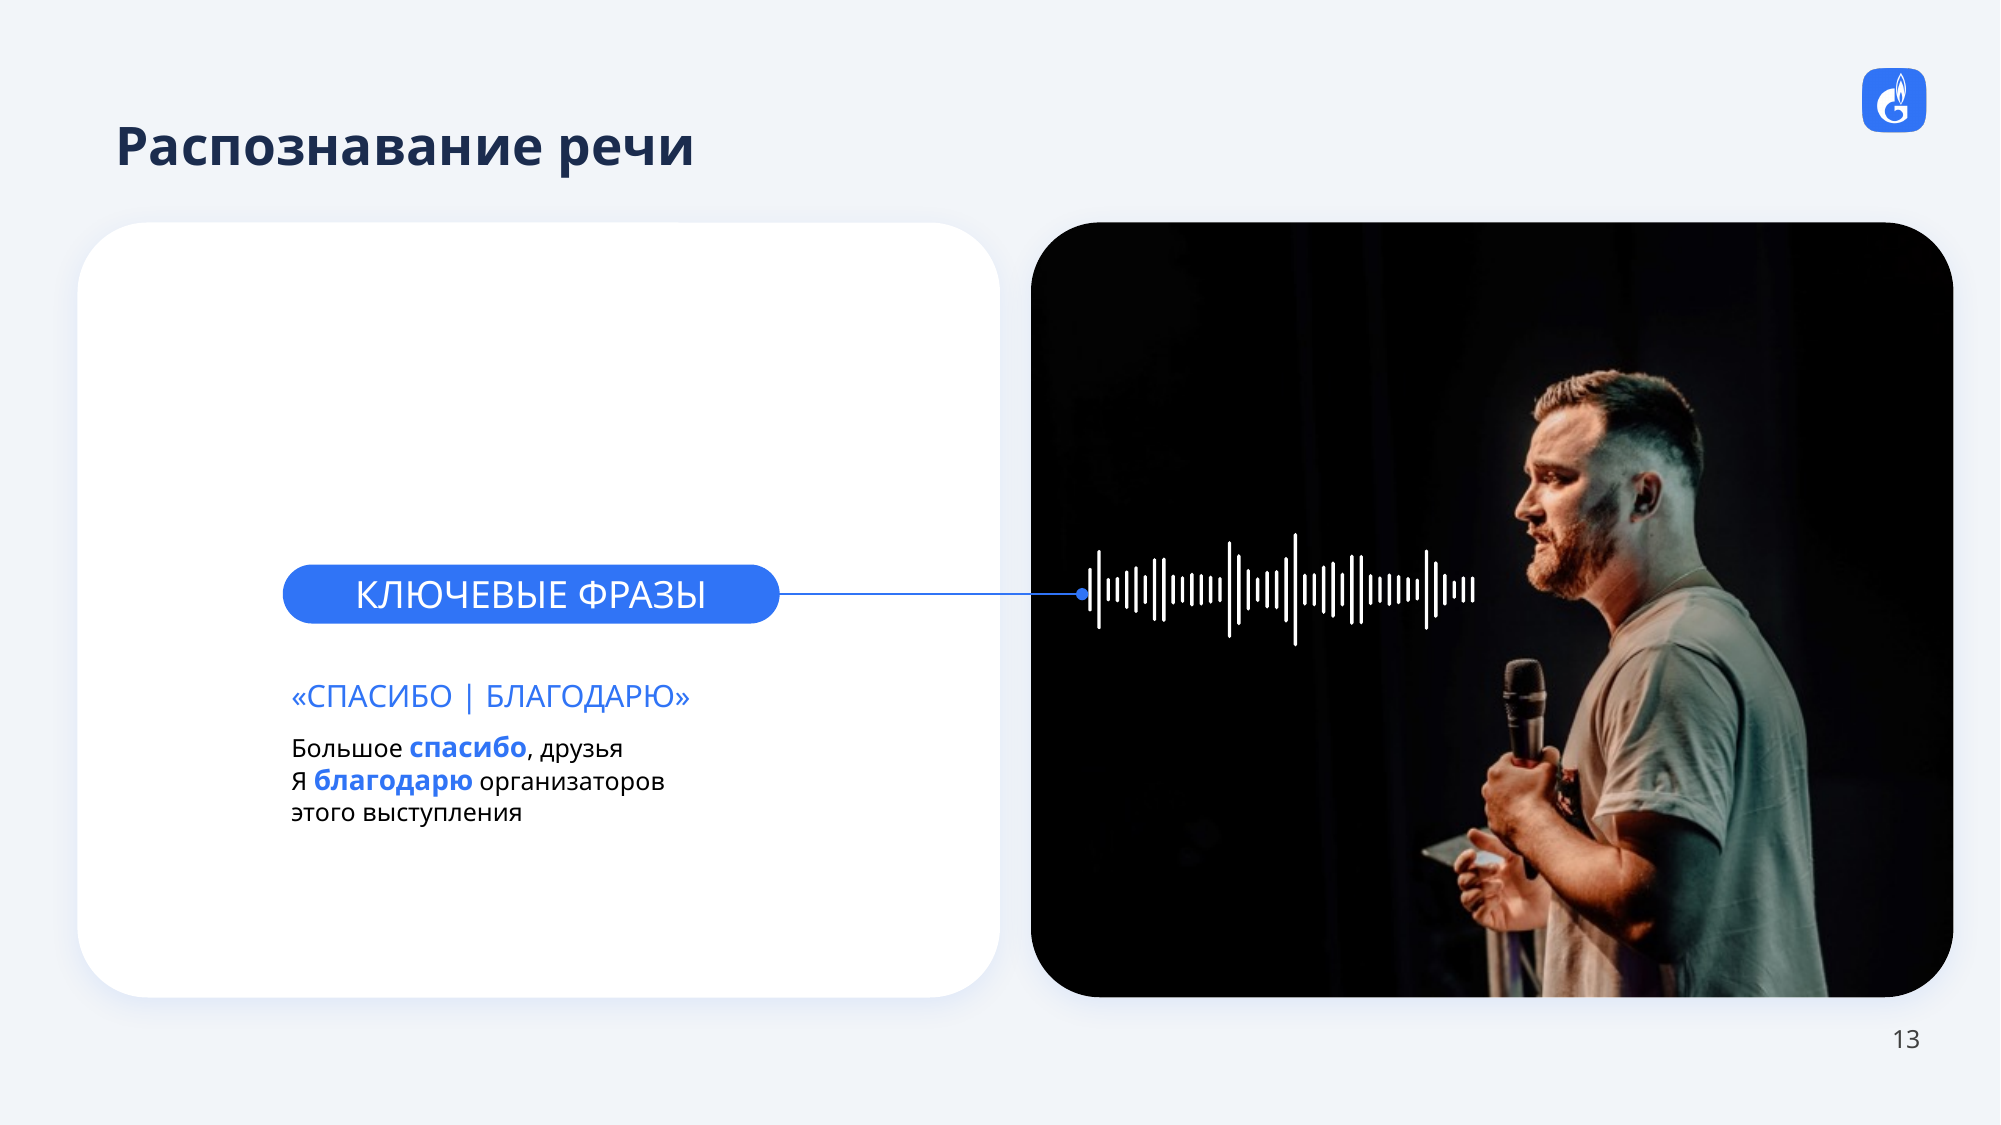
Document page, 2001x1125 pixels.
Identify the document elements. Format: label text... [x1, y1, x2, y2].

picture [1862, 68, 2001, 133]
text_box КЛЮЧЕВЫЕ ФРАЗЫ [281, 563, 781, 625]
list Распознавание речи [115, 103, 1633, 294]
picture [1030, 222, 1954, 998]
slide_number 13 [1749, 1016, 1936, 1096]
text_box «СПАСИБО | БЛАГОДАРЮ» Большое спасибо, друзья Я благодарю организаторов этого выступления [276, 669, 714, 834]
